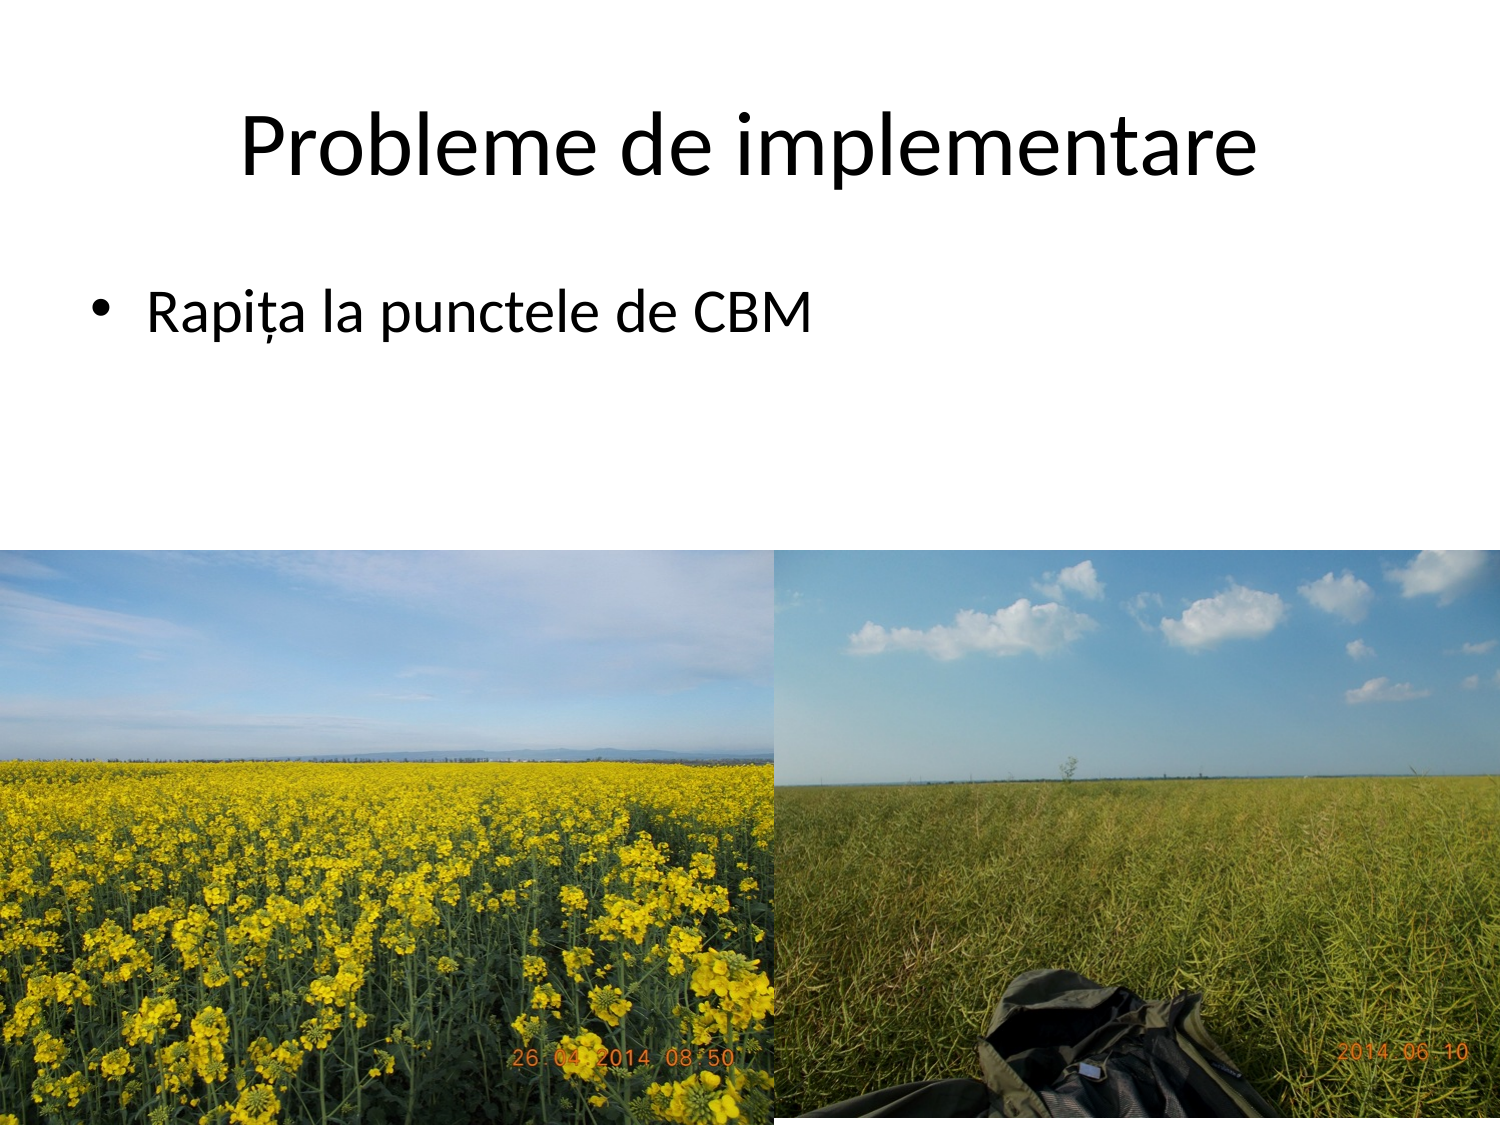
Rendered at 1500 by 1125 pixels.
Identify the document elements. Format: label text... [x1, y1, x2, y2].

title Probleme de implementare [75, 45, 1425, 233]
picture [0, 550, 1500, 1125]
list Rapița la punctele de CBM [75, 262, 1425, 433]
